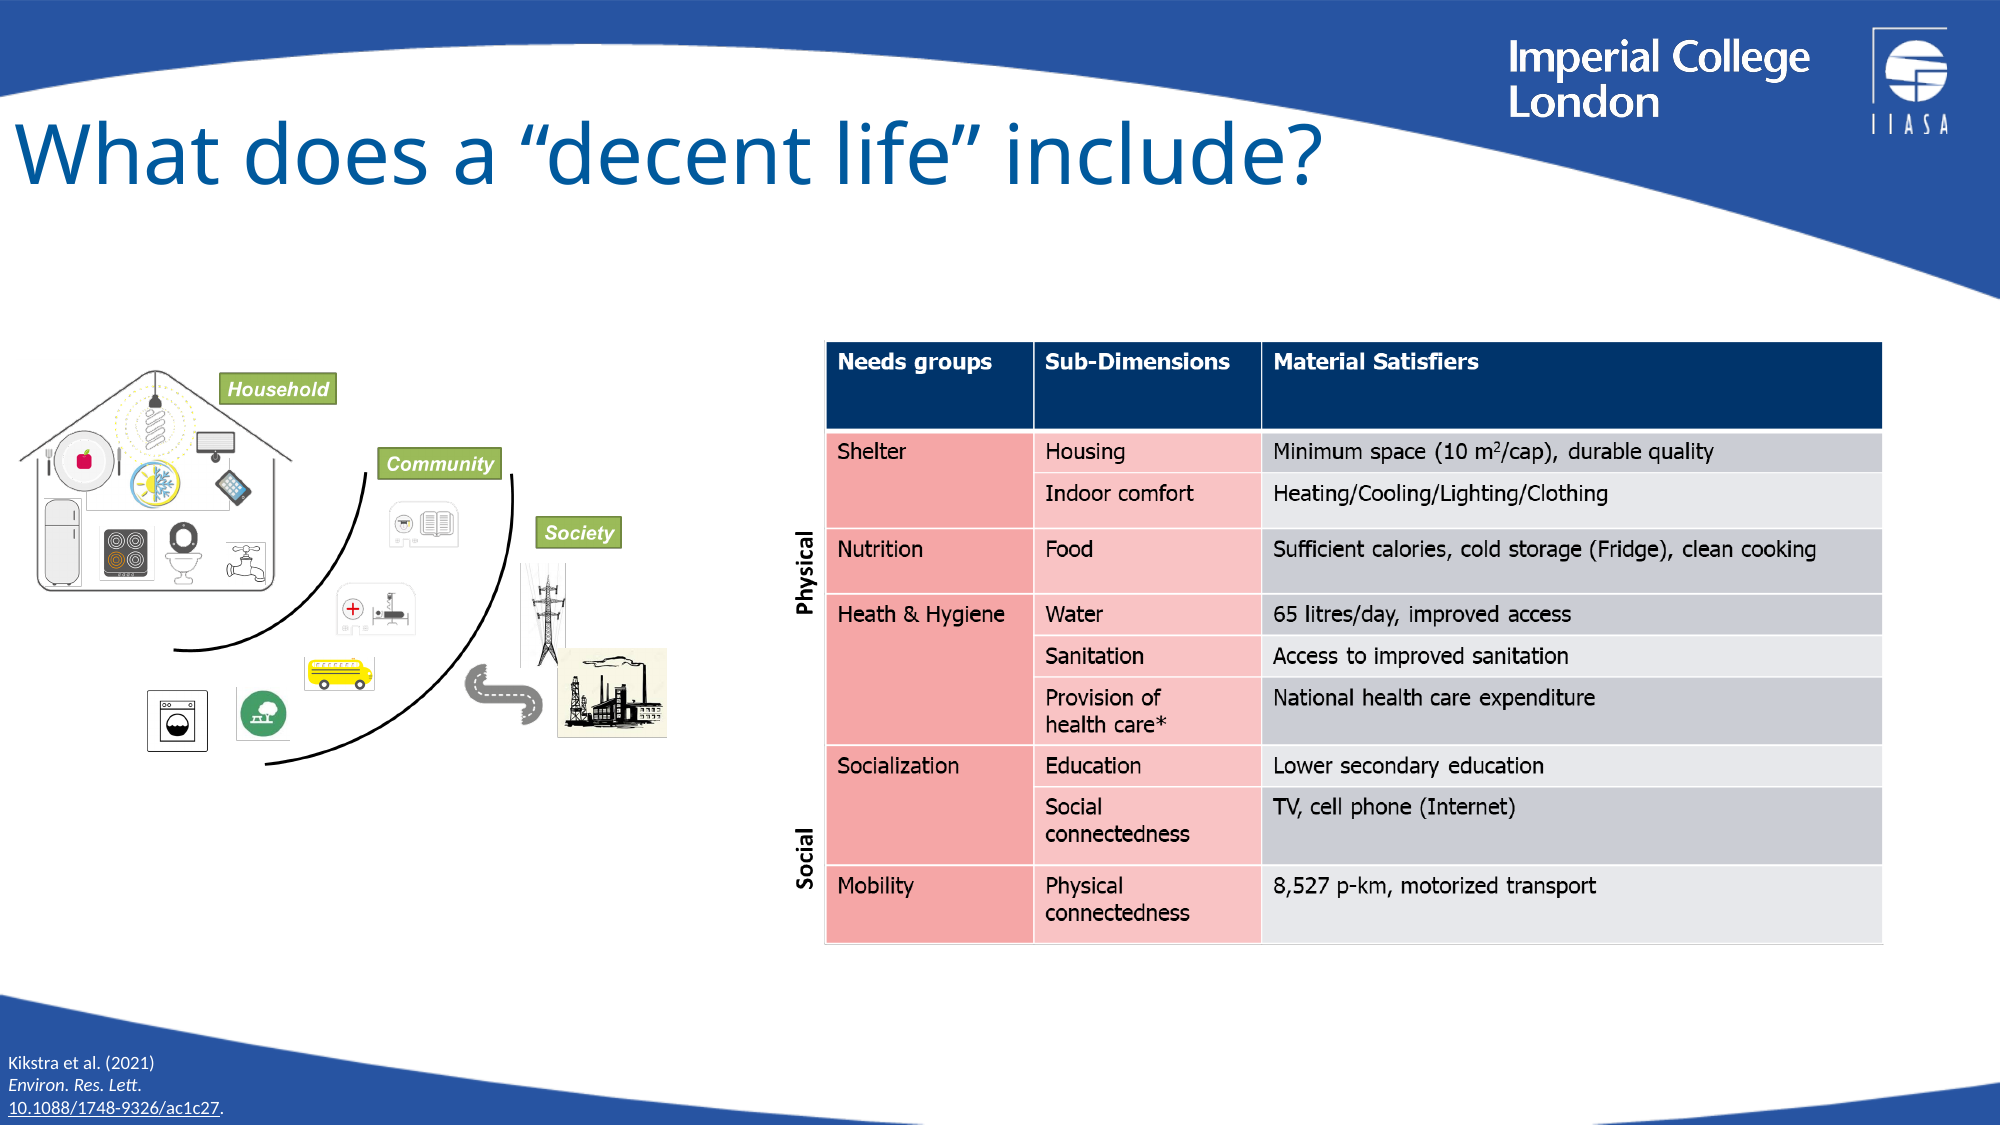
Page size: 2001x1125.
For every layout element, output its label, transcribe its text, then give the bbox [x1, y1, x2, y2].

picture [0, 0, 2000, 322]
picture [0, 339, 2000, 1125]
picture [16, 359, 667, 766]
text_box What does a “decent life” include? [0, 105, 1462, 218]
text_box Kikstra et al. (2021) Environ. Res. Lett. 10.1088/1748-9326/ac1c27. [0, 1043, 254, 1125]
